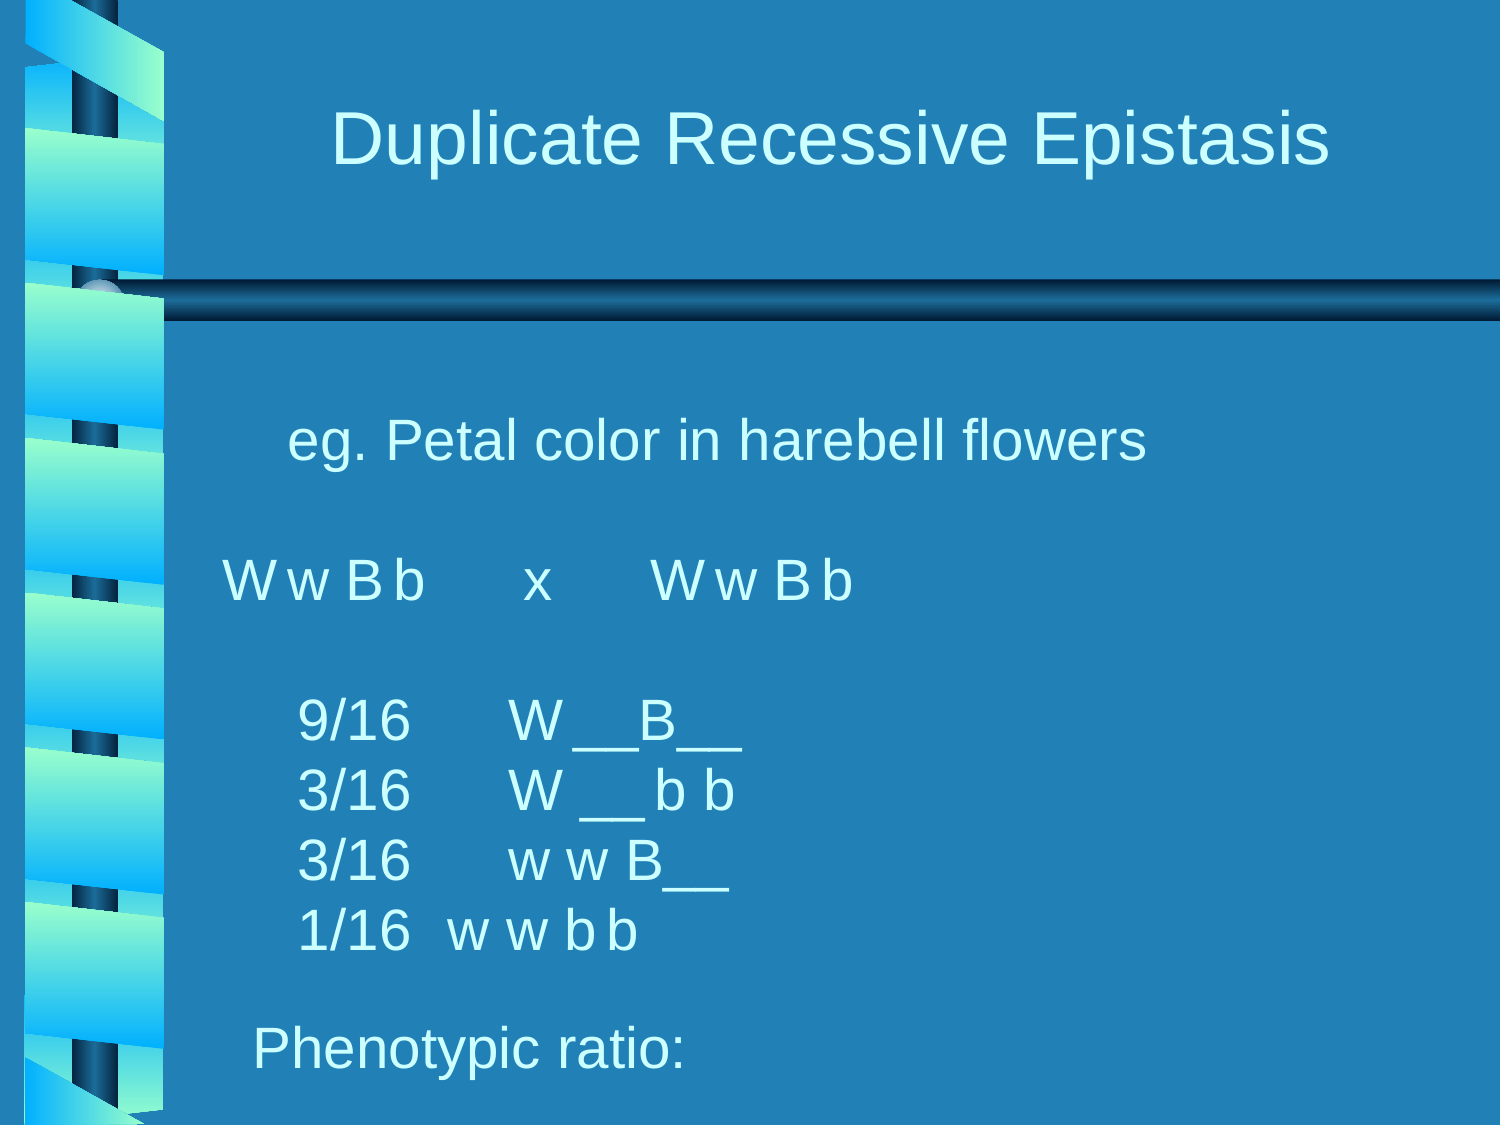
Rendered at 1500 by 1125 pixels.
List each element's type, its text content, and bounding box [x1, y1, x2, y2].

text_box Phenotypic ratio: [237, 1002, 703, 1088]
text_box eg. Petal color in harebell flowers W w B b x W w B b 9/16 W __B__ 3/16 W __ b b 3/16 w w B__ 1/16 w w b b [207, 324, 1388, 970]
title Duplicate Recessive Epistasis [262, 0, 1400, 188]
